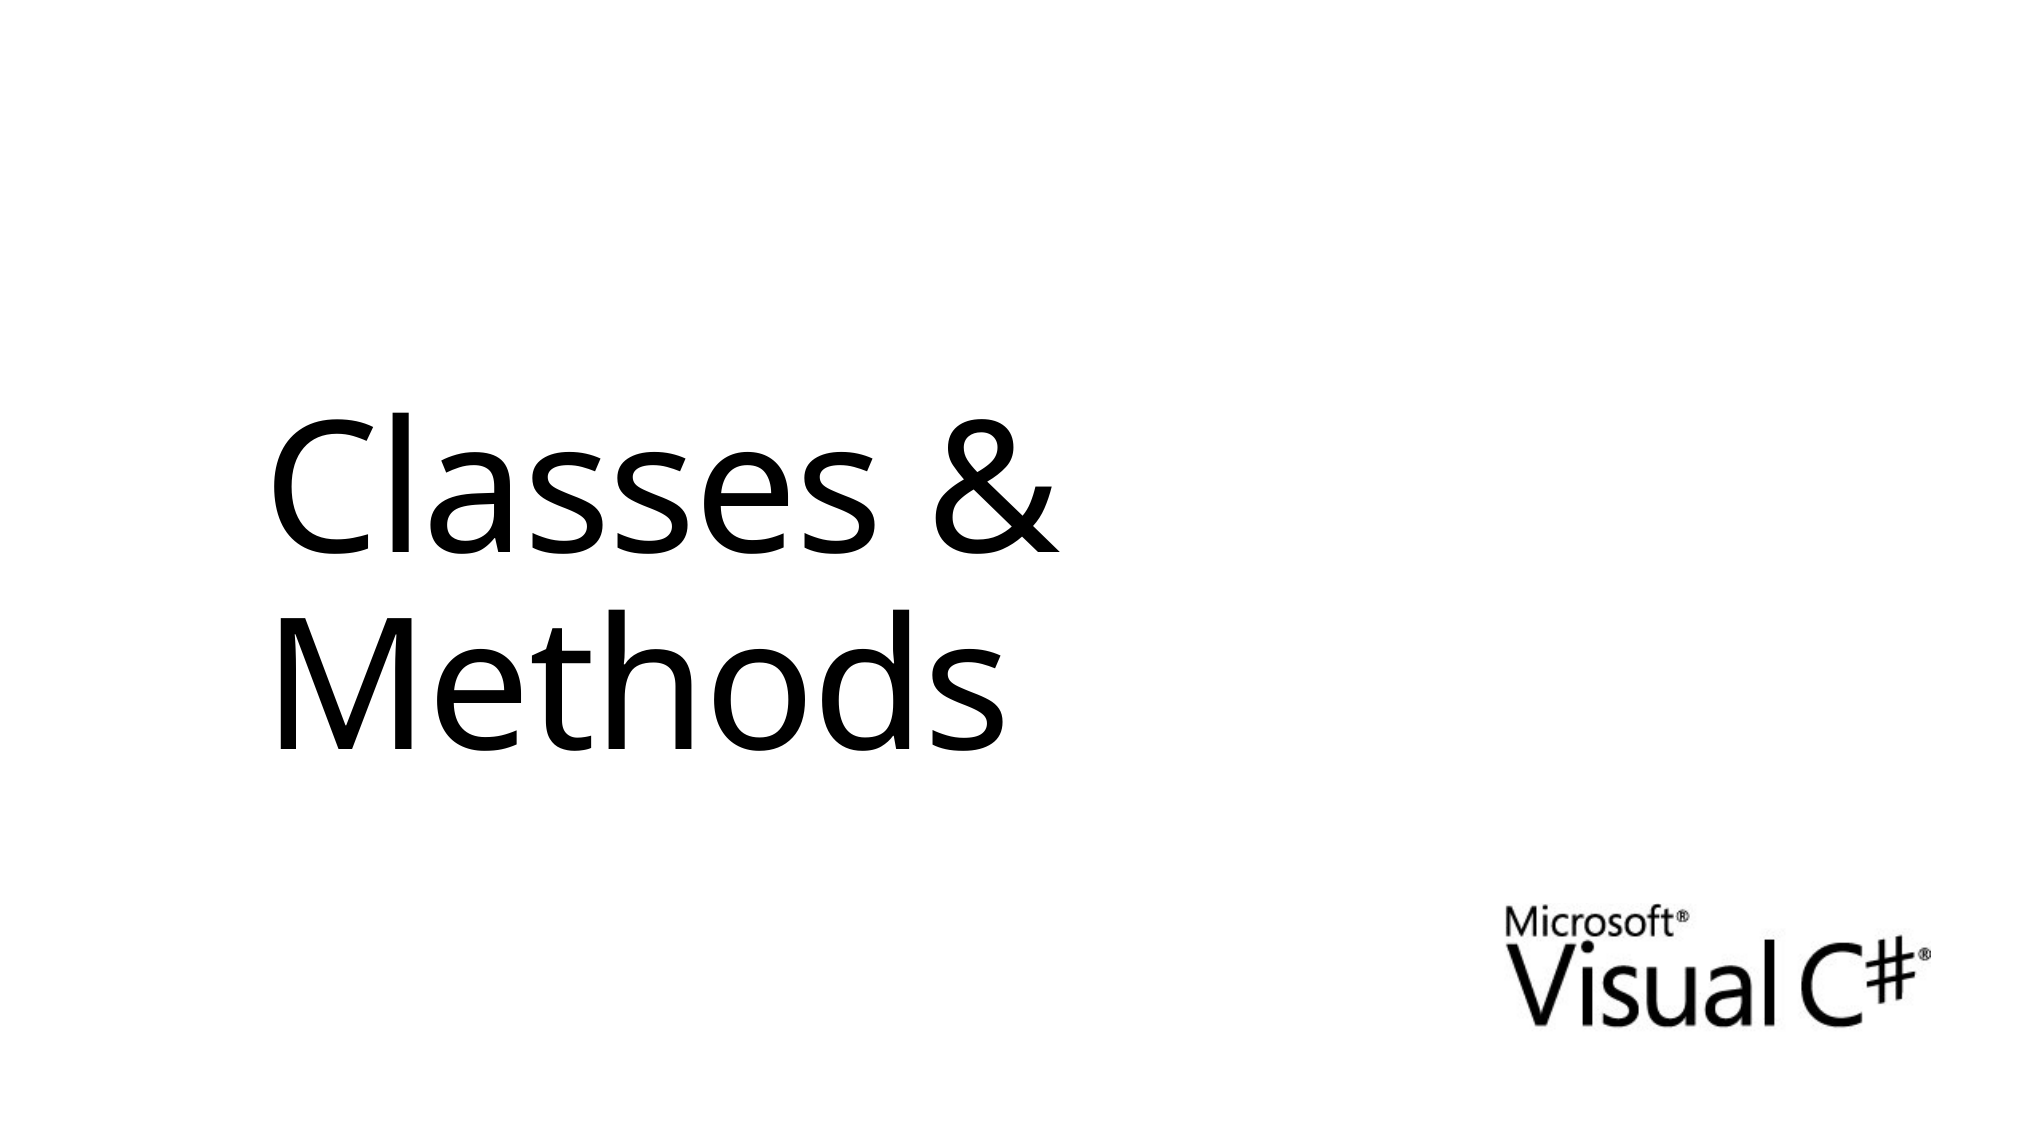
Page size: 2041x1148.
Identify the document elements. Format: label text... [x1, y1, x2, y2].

title Classes & Methods [240, 378, 1831, 694]
picture [1499, 903, 1931, 1033]
